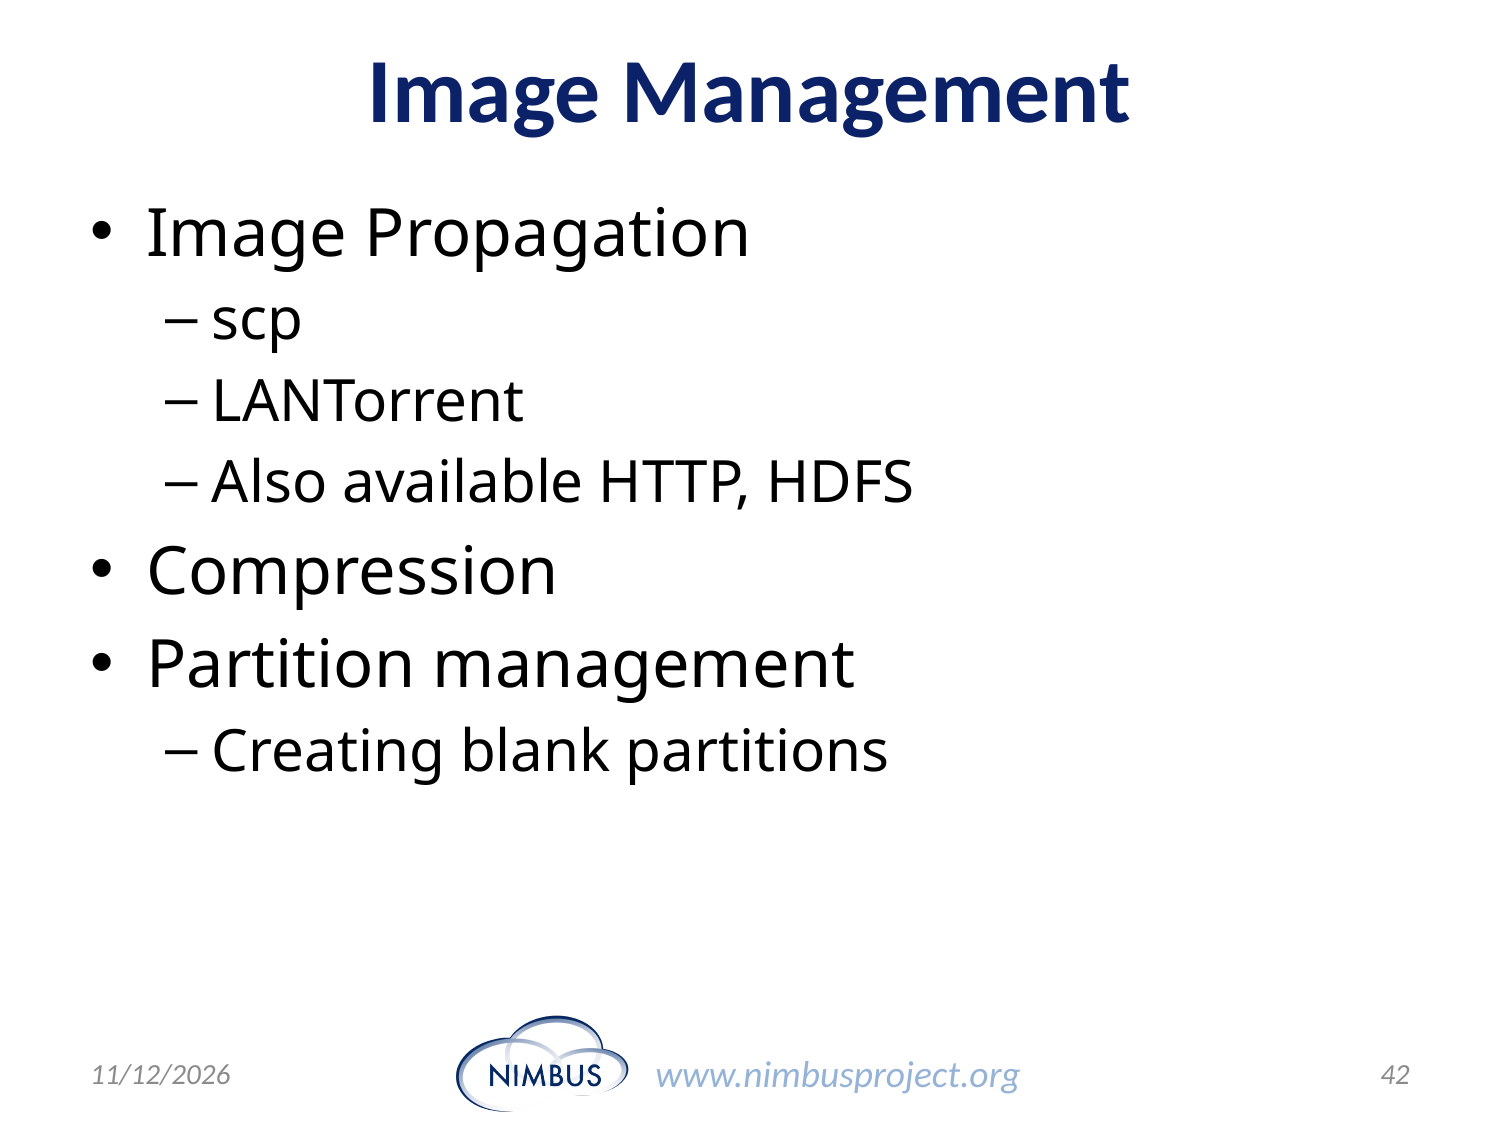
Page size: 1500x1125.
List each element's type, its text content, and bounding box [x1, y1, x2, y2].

slide_number 42 [1074, 1042, 1425, 1103]
title Image Management [75, 0, 1425, 180]
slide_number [75, 1042, 425, 1103]
list Image Propagation scp LANTorrent Also available HTTP, HDFS Compression Partition management Creating blank partitions [75, 181, 1425, 925]
